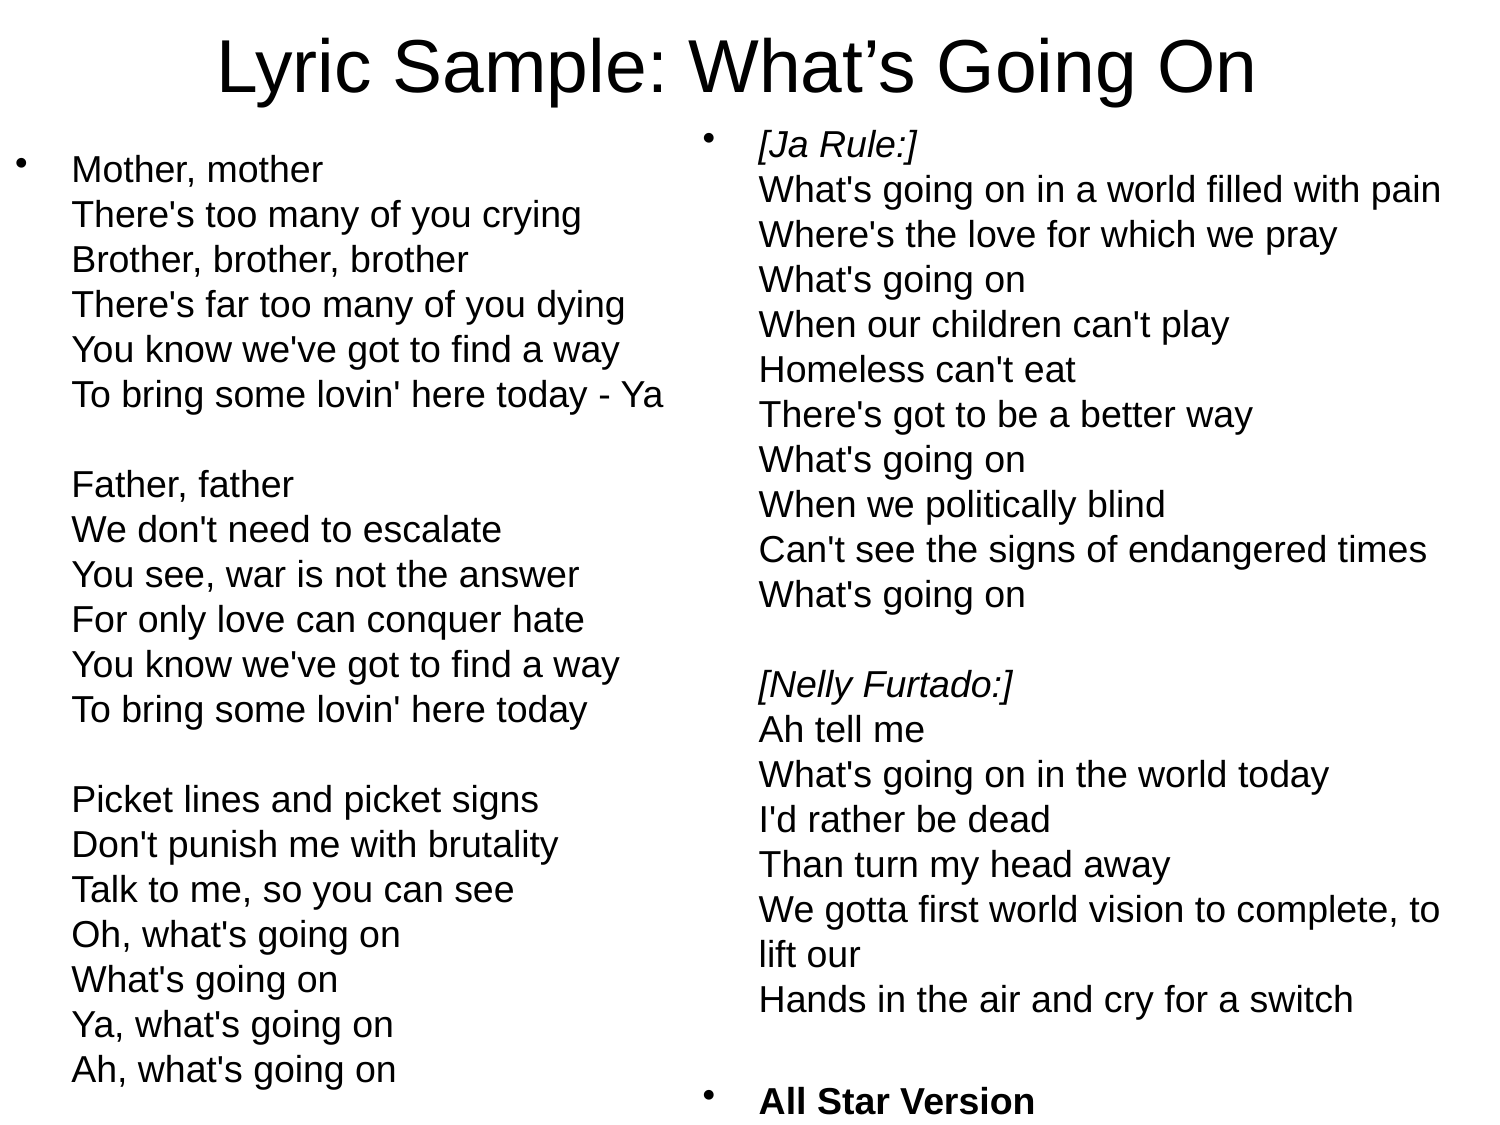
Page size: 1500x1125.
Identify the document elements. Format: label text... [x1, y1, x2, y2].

title Lyric Sample: What’s Going On [62, 0, 1413, 126]
list Mother, mother There's too many of you crying Brother, brother, brother There's far too many of you dying You know we've got to find a way To bring some lovin' here today - Ya Father, father We don't need to escalate You see, war is not the answer For only love can conquer hate You know we've got to find a way To bring some lovin' here today Picket lines and picket signs Don't punish me with brutality Talk to me, so you can see Oh, what's going on What's going on Ya, what's going on Ah, what's going on [0, 137, 687, 1125]
list [Ja Rule:] What's going on in a world filled with pain Where's the love for which we pray What's going on When our children can't play Homeless can't eat There's got to be a better way What's going on When we politically blind Can't see the signs of endangered times What's going on [Nelly Furtado:] Ah tell me What's going on in the world today I'd rather be dead Than turn my head away We gotta first world vision to complete, to lift our Hands in the air and cry for a switch All Star Version [687, 112, 1500, 1125]
